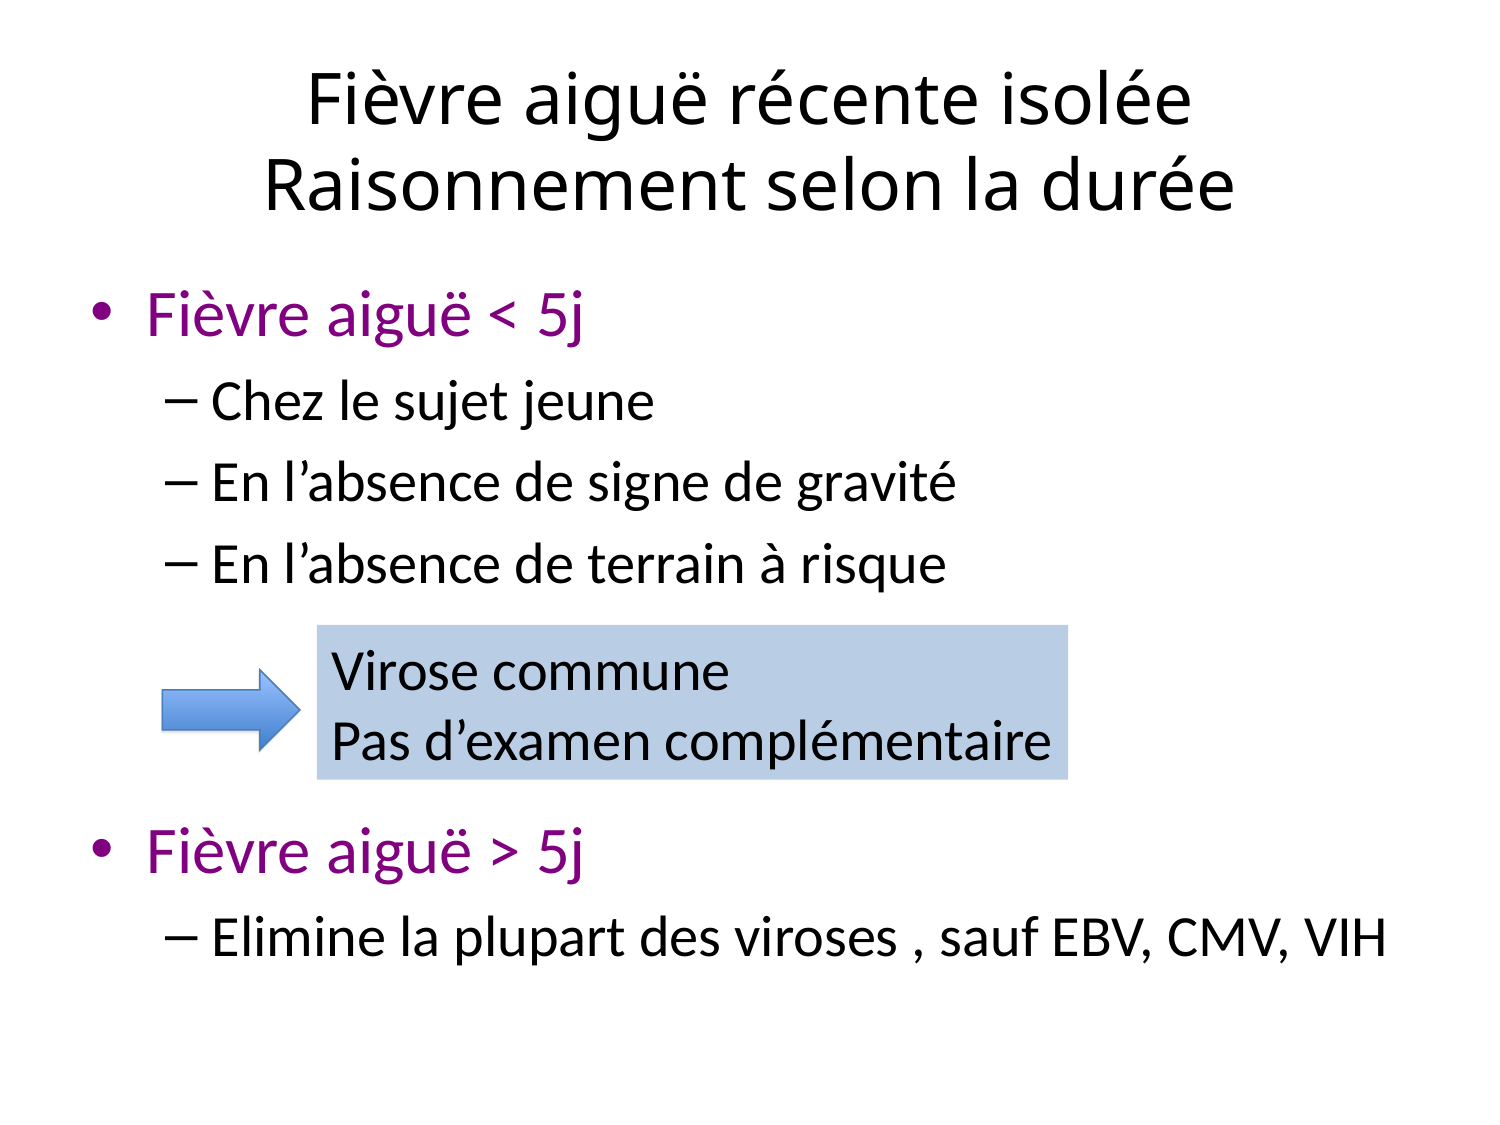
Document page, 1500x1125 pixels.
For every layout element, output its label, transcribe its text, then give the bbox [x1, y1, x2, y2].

text_box Virose commune Pas d’examen complémentaire [316, 624, 1069, 780]
list Fièvre aiguë < 5j Chez le sujet jeune En l’absence de signe de gravité En l’absence de terrain à risque Fièvre aiguë > 5j Elimine la plupart des viroses , sauf EBV, CMV, VIH [74, 262, 1426, 1006]
text_box [162, 669, 300, 750]
title Fièvre aiguë récente isolée Raisonnement selon la durée [74, 44, 1426, 233]
